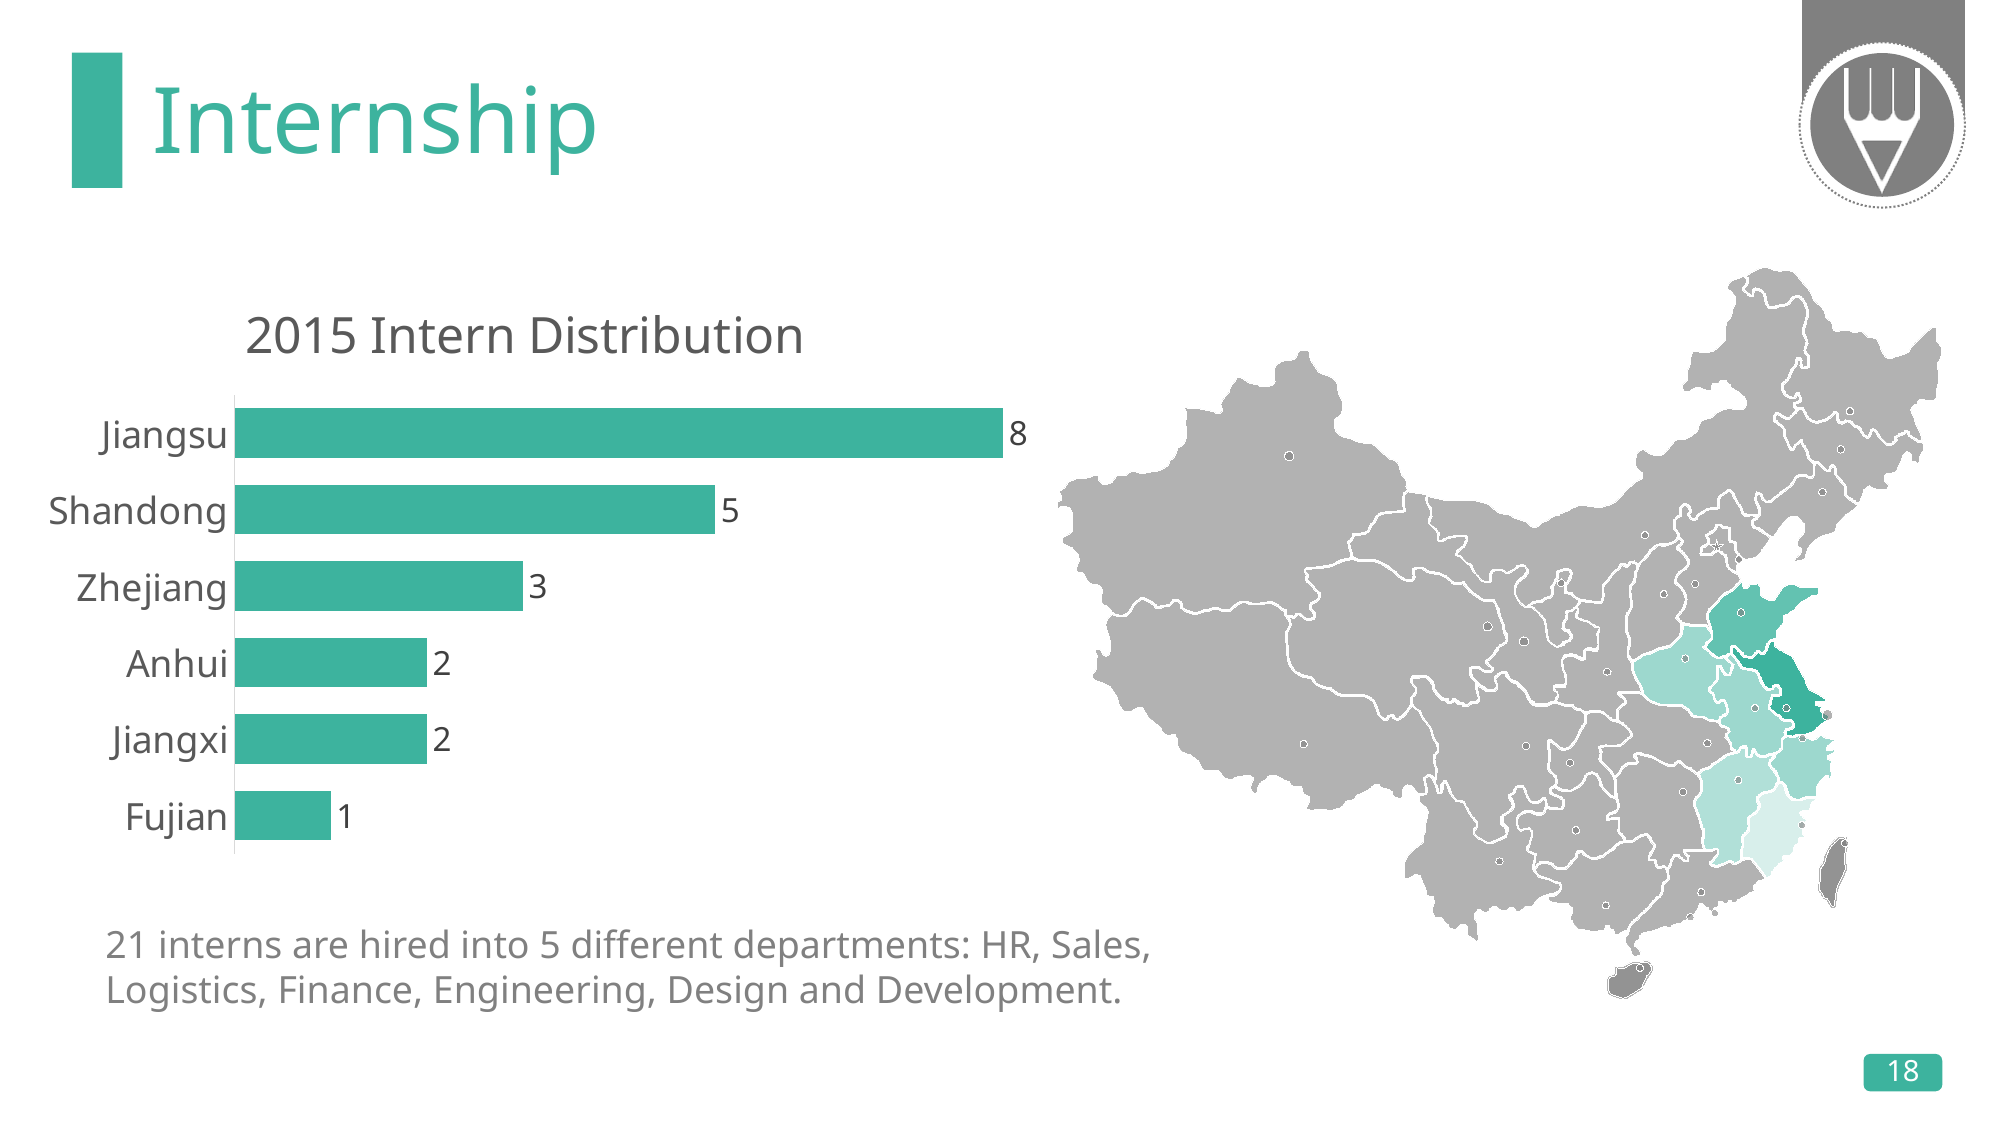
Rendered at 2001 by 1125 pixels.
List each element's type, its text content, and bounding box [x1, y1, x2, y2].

slide_number 18 [1677, 1042, 2000, 1103]
chart [28, 265, 1028, 866]
text_box 21 interns are hired into 5 different departments: HR, Sales, Logistics, Finance, Engineering, Design and Development. [90, 913, 1172, 1019]
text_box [1057, 267, 1942, 1000]
title Internship [137, 59, 1863, 188]
picture [1844, 68, 1920, 194]
